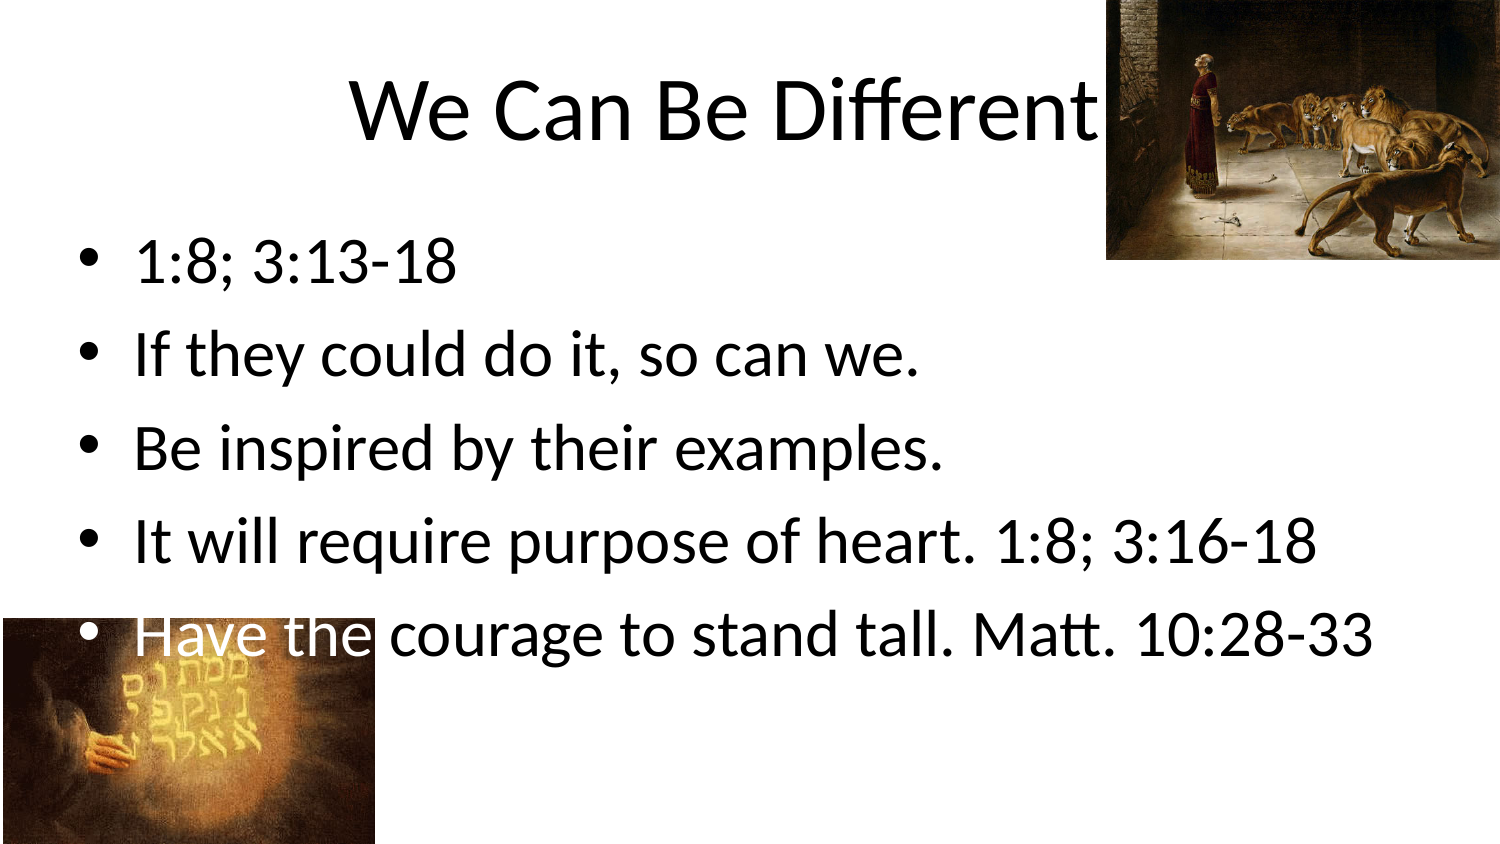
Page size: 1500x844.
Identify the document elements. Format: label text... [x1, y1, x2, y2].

list 1:8; 3:13-18 If they could do it, so can we. Be inspired by their examples. It will require purpose of heart. 1:8; 3:16-18 Have the courage to stand tall. Matt. 10:28-33 [62, 209, 1413, 767]
title We Can Be Different [75, 33, 1375, 175]
picture [1106, 0, 1500, 260]
picture [3, 618, 375, 844]
